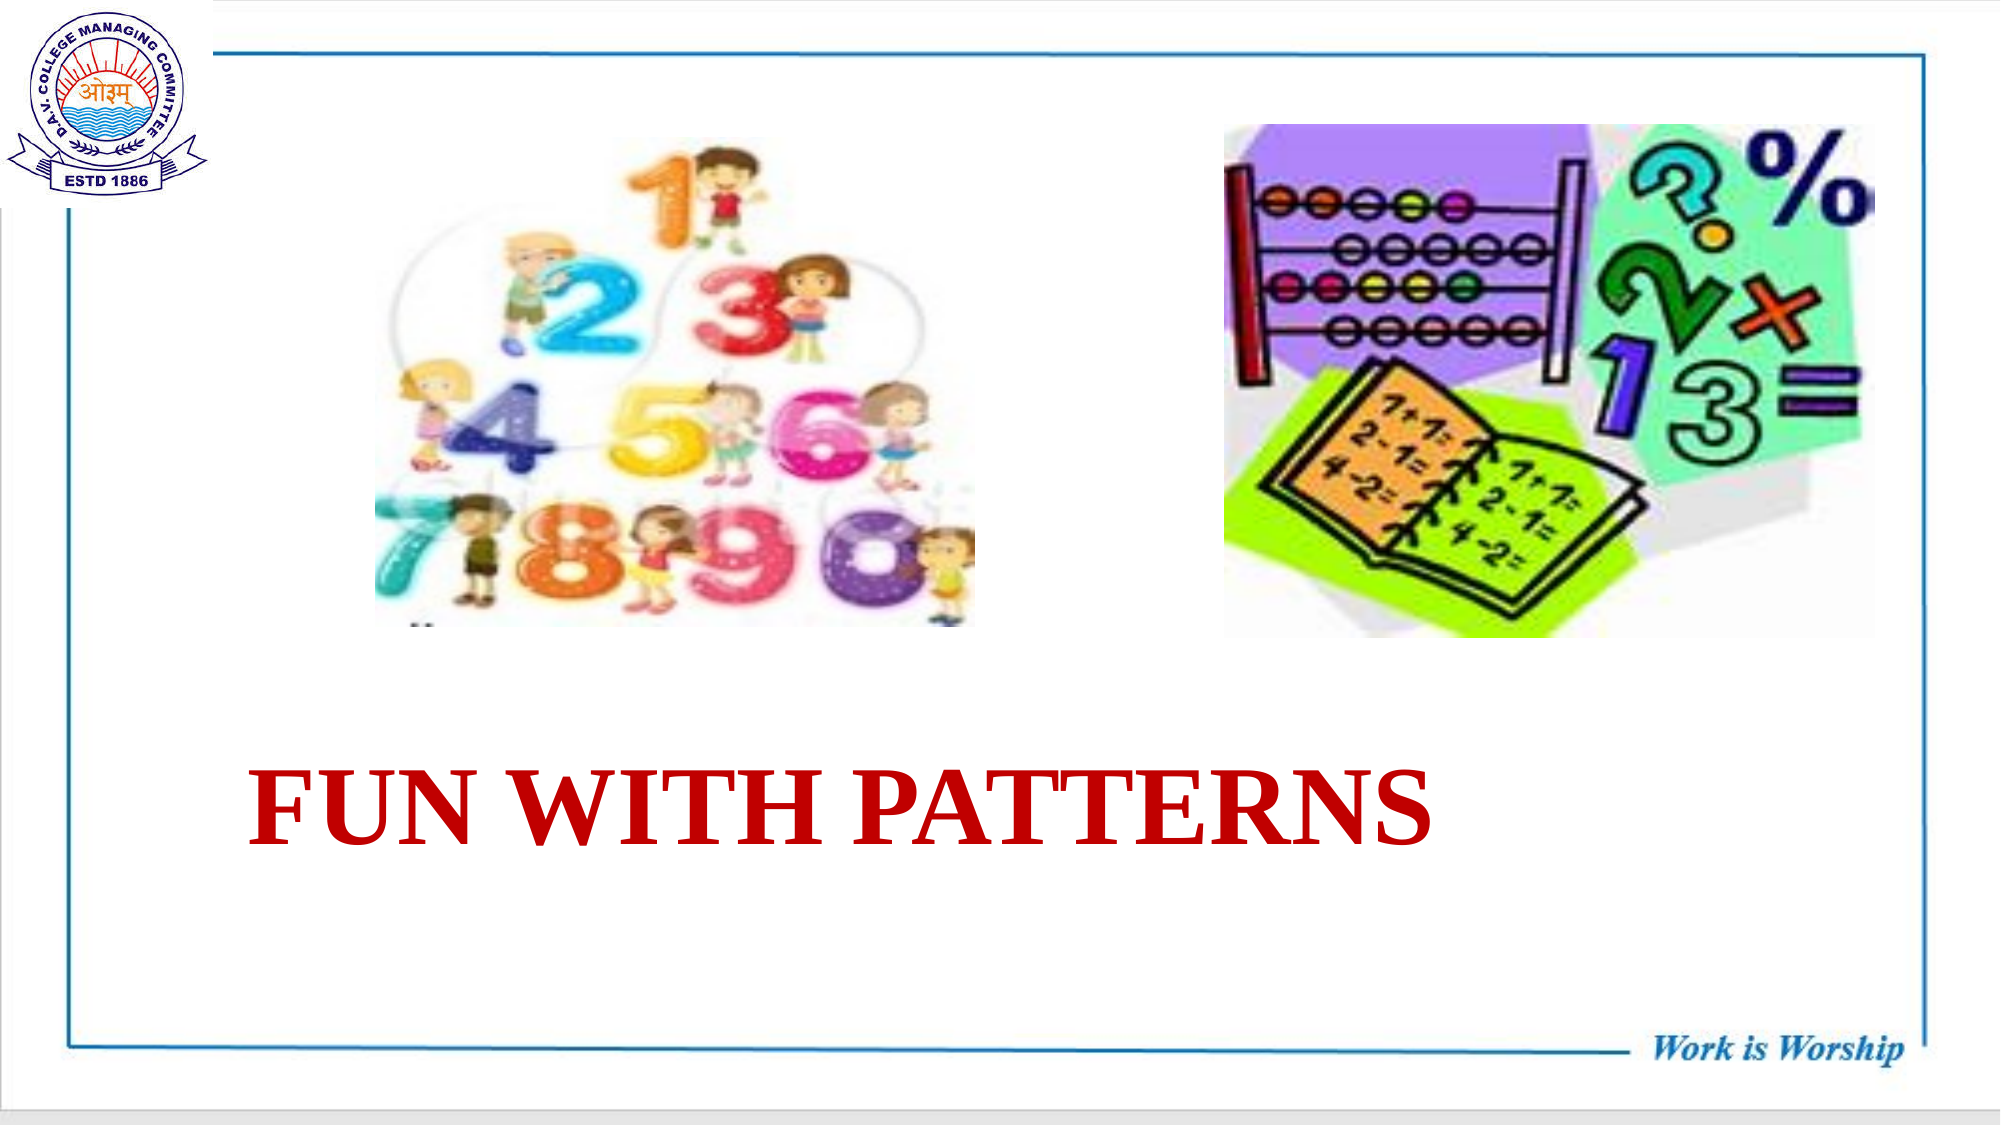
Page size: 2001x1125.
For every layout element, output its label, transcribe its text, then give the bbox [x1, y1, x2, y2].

text_box FUN WITH PATTERNS [99, 724, 1584, 875]
picture [0, 0, 2001, 1125]
